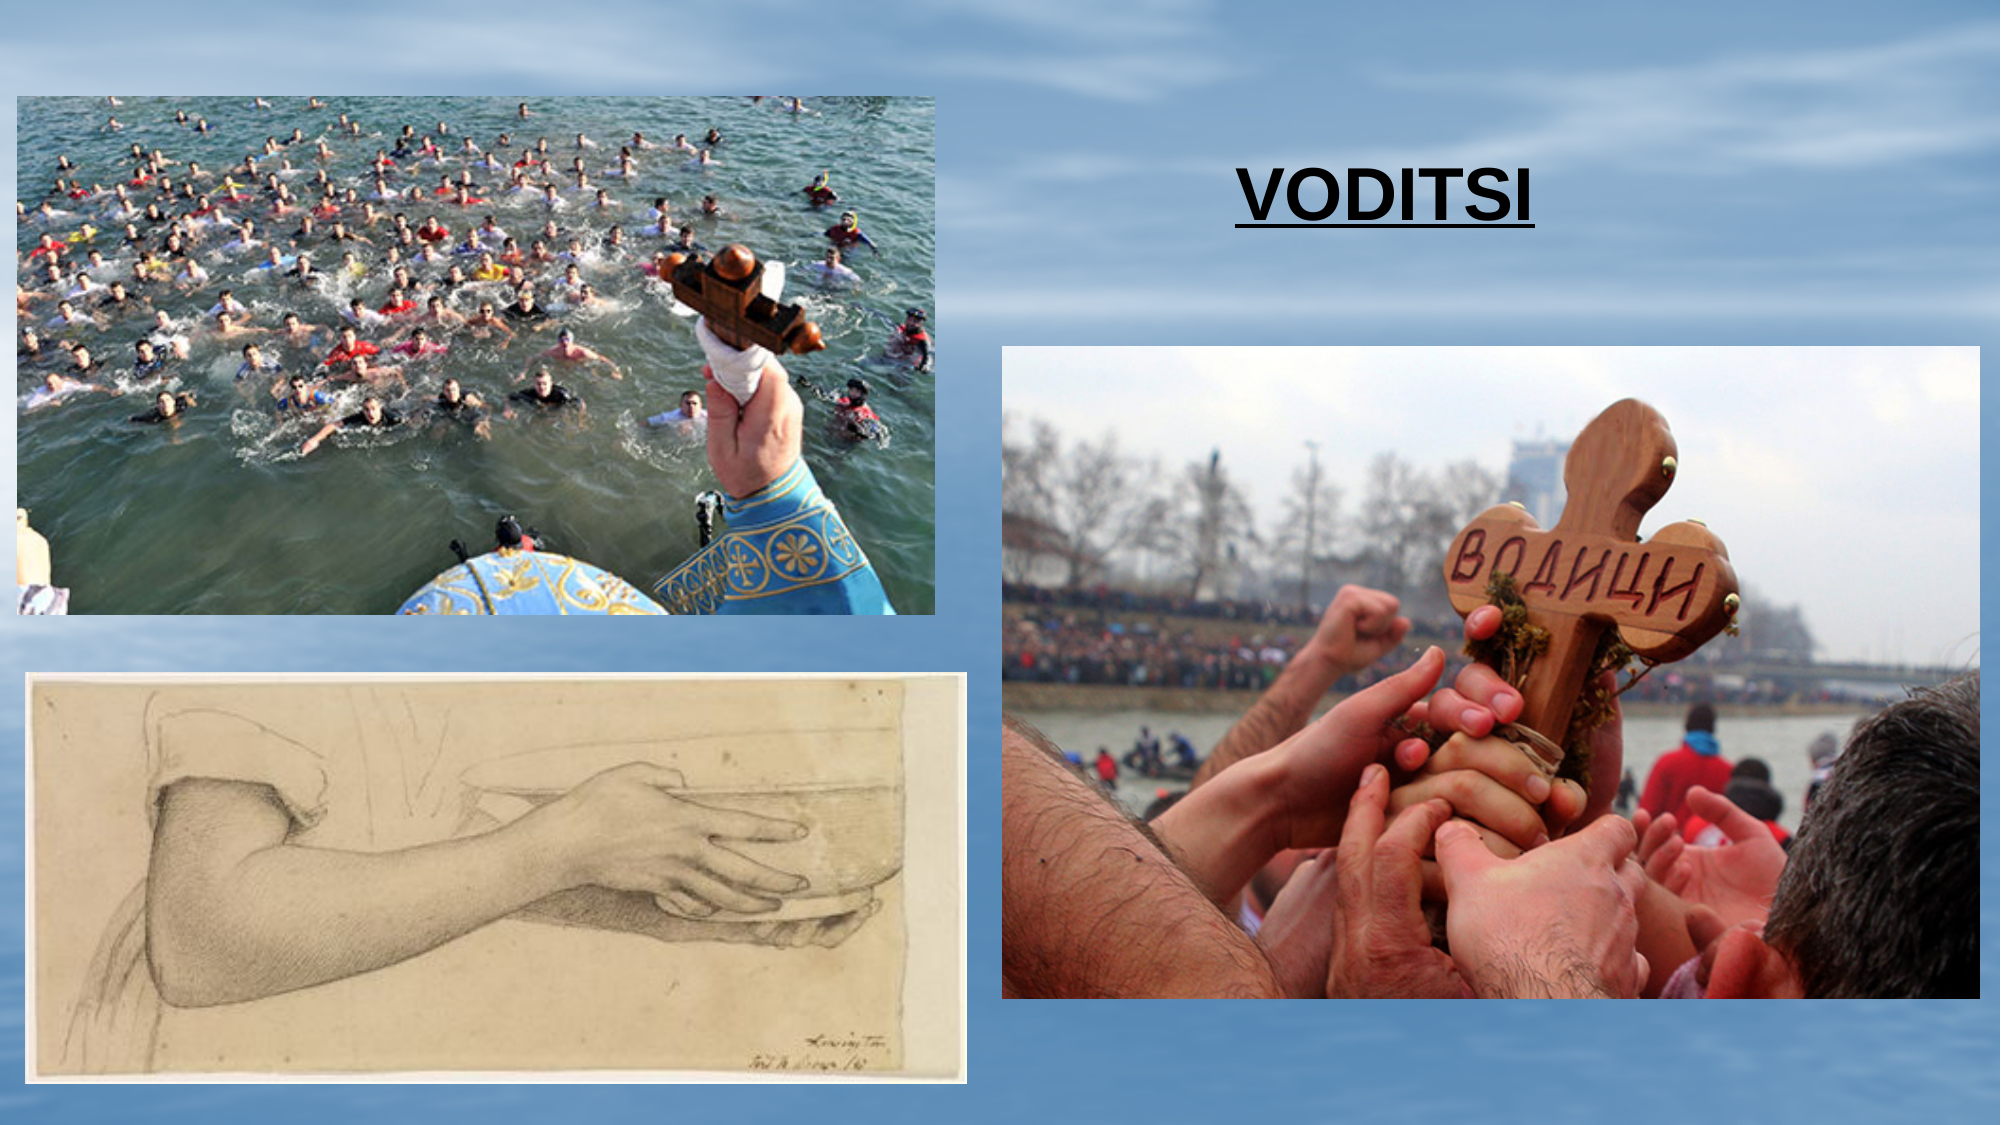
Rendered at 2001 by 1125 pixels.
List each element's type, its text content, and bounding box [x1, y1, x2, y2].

picture [17, 96, 935, 615]
picture [25, 672, 967, 1084]
text_box VODITSI [1151, 137, 1619, 243]
picture [1002, 346, 1980, 999]
